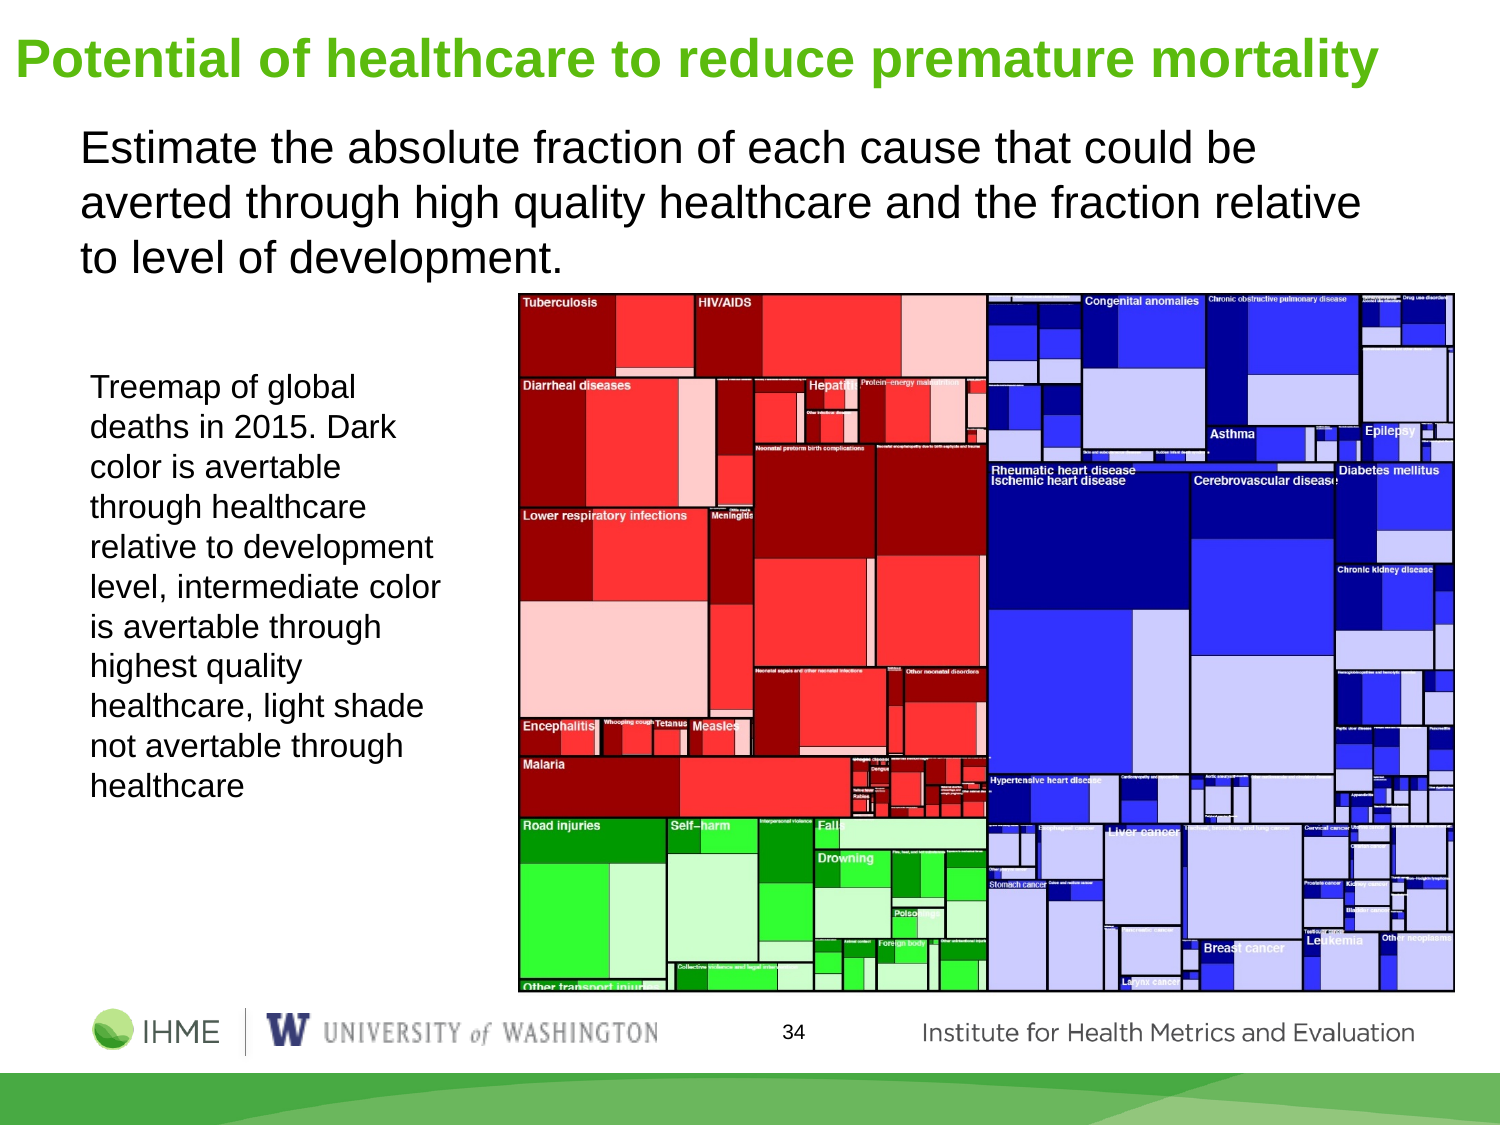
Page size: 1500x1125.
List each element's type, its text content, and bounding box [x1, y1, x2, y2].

picture [518, 293, 1456, 997]
picture [92, 1008, 219, 1050]
picture [915, 1015, 1420, 1047]
list Estimate the absolute fraction of each cause that could be averted through high quality healthcare and the fraction relative to level of development. [65, 110, 1416, 294]
text_box Treemap of global deaths in 2015. Dark color is avertable through healthcare relative to development level, intermediate color is avertable through highest quality healthcare, light shade not avertable through healthcare [74, 357, 472, 812]
title Potential of healthcare to reduce premature mortality [0, 16, 1500, 98]
picture [0, 1073, 1500, 1125]
slide_number 34 [765, 1011, 822, 1052]
